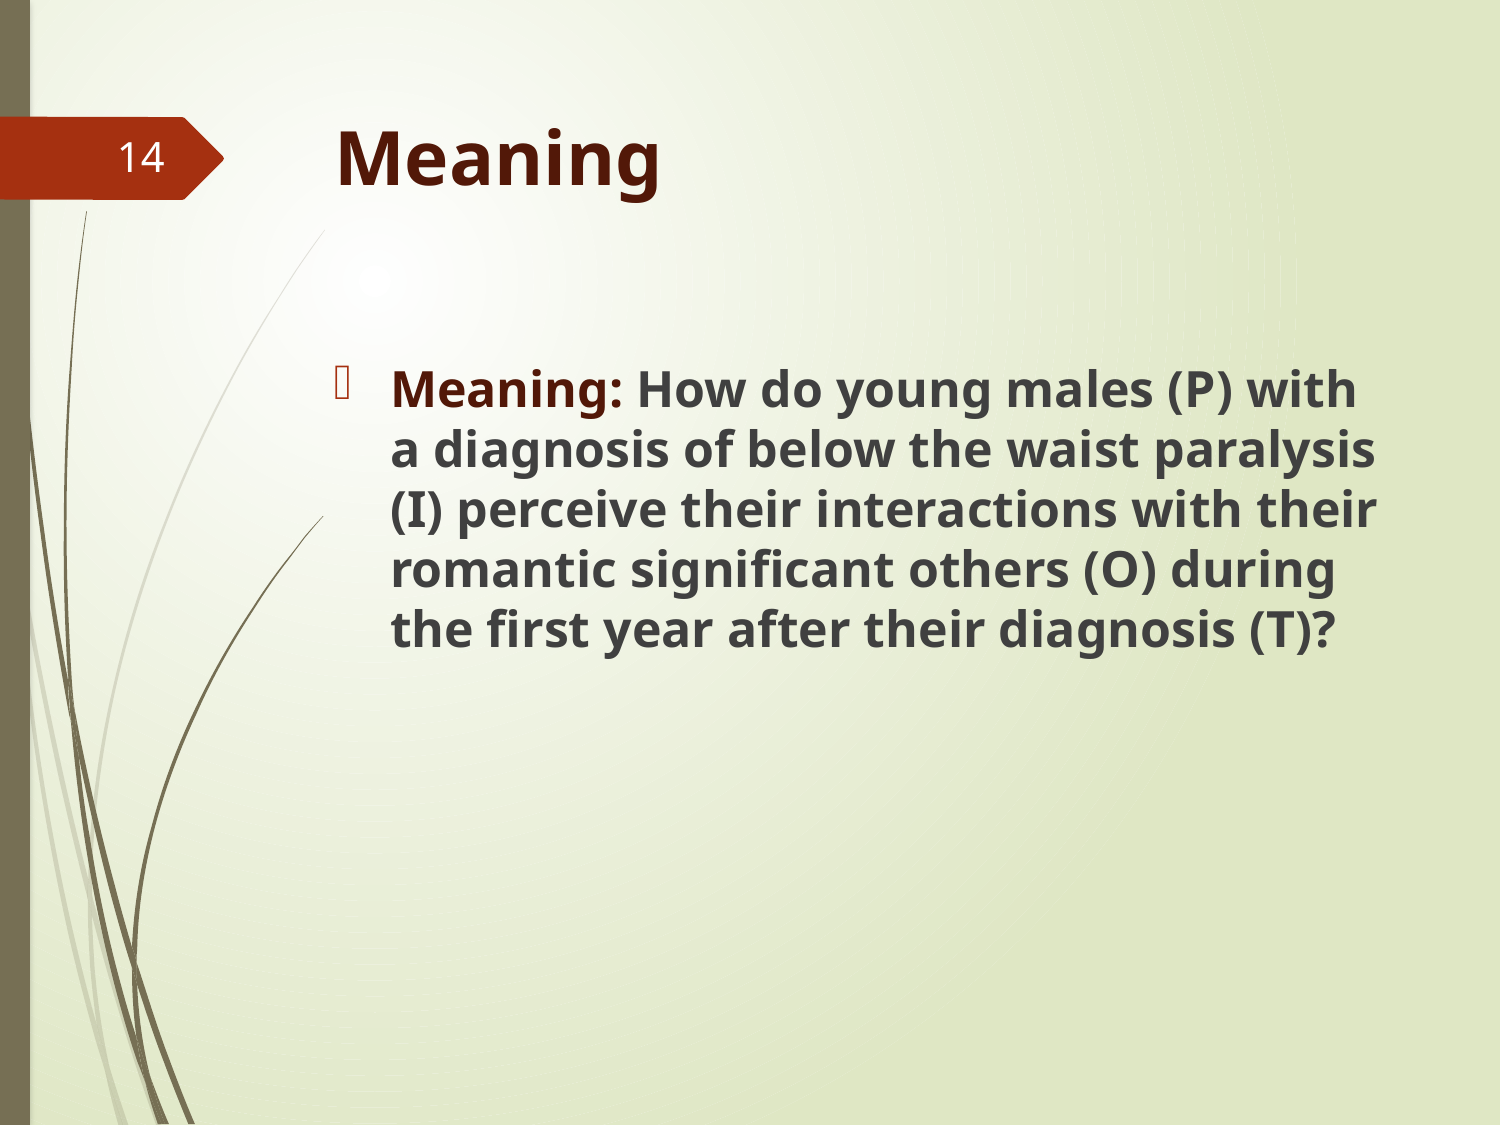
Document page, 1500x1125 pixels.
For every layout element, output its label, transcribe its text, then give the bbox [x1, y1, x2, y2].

list Meaning: How do young males (P) with a diagnosis of below the waist paralysis (I) perceive their interactions with their romantic significant others (O) during the first year after their diagnosis (T)? [318, 350, 1400, 970]
title Meaning [319, 102, 1400, 313]
slide_number 14 [83, 129, 180, 190]
